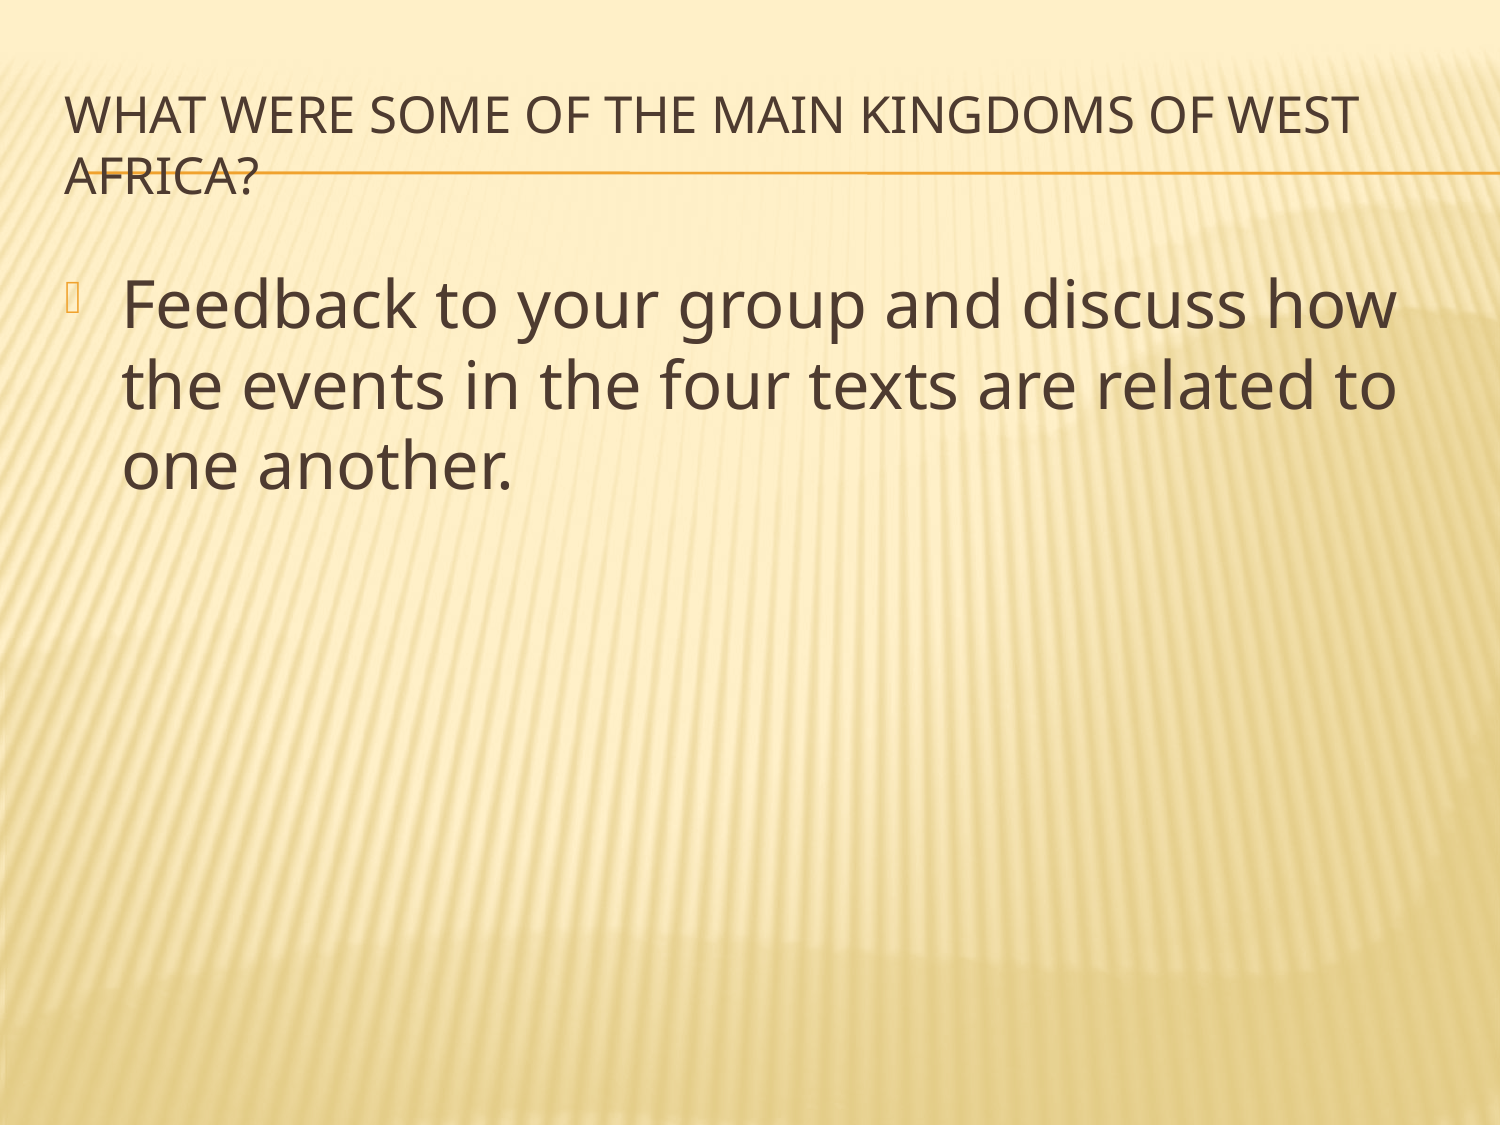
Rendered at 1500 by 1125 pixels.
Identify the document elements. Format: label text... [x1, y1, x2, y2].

list Feedback to your group and discuss how the events in the four texts are related to one another. [50, 254, 1475, 998]
title What were some of the main kingdoms of West africa? [50, 75, 1475, 213]
